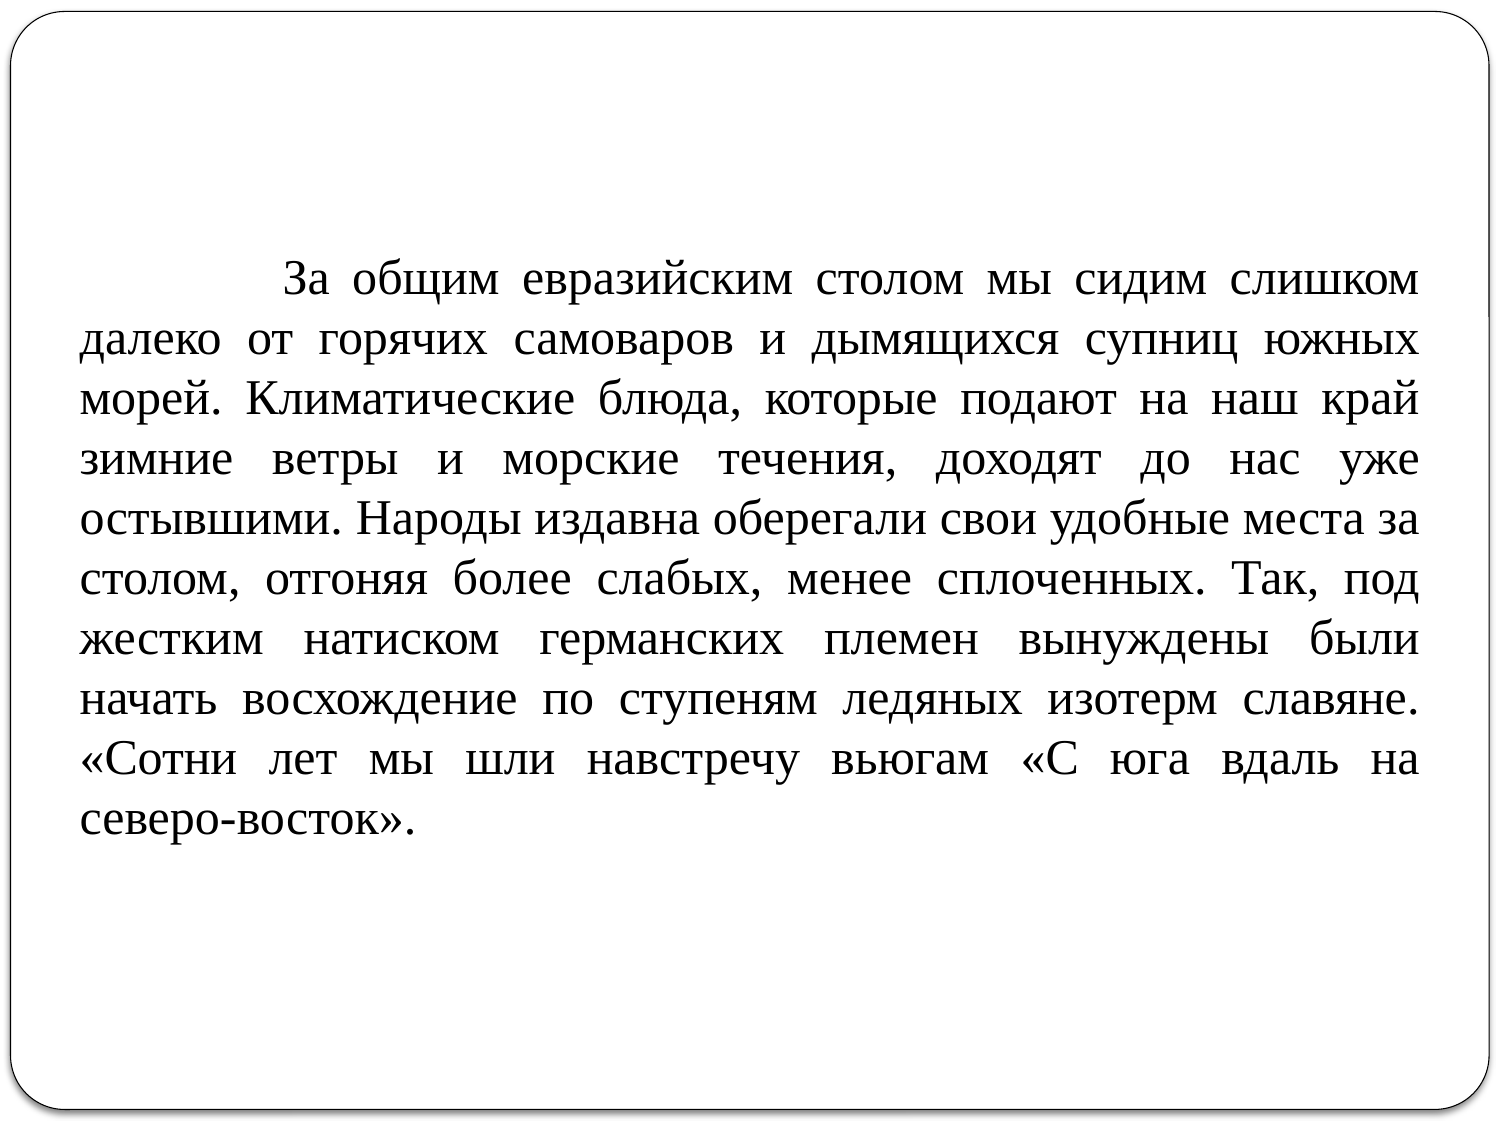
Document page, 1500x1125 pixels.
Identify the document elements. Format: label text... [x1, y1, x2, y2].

text_box За общим евразийским столом мы сидим слишком далеко от горячих самоваров и дымящихся супниц южных морей. Климатические блюда, которые подают на наш край зимние ветры и морские течения, доходят до нас уже остывшими. Народы издавна оберегали свои удобные места за столом, отгоняя более слабых, менее сплоченных. Так, под жестким натиском германских племен вынуждены были начать восхождение по ступеням ледяных изотерм славяне. «Сотни лет мы шли навстречу вьюгам «С юга вдаль на северо-восток». [64, 236, 1436, 852]
